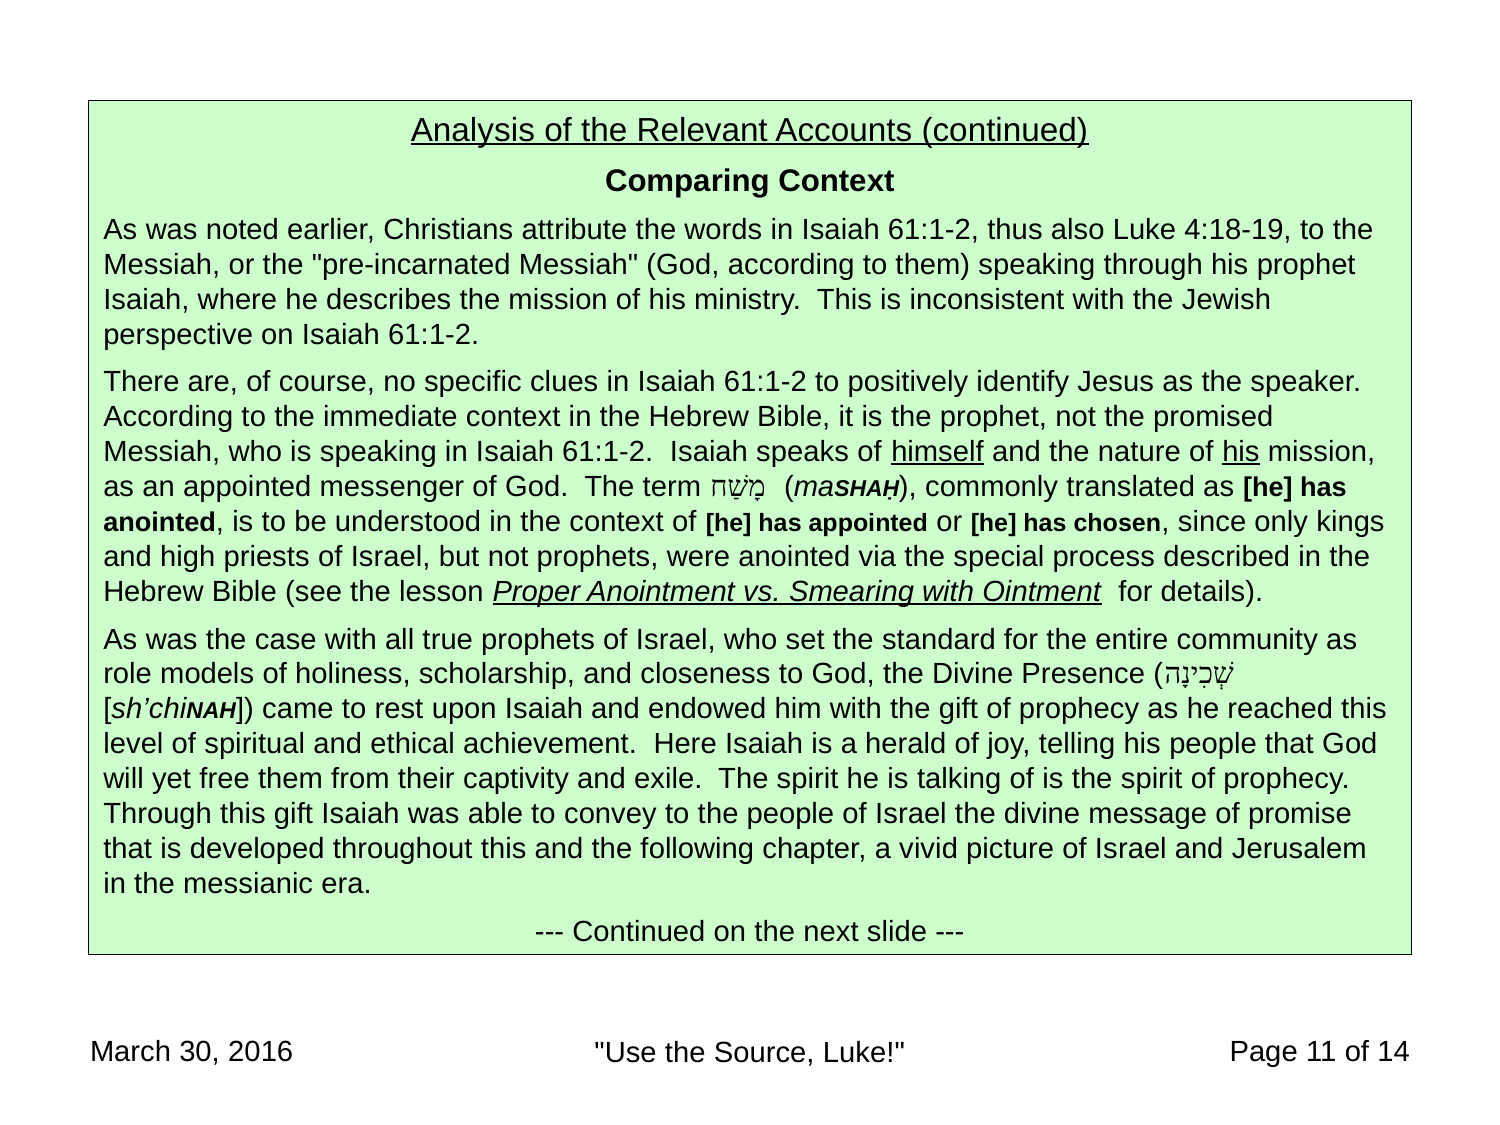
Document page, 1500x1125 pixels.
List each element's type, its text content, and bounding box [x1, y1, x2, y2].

slide_number Page 11 of 14 [1074, 1024, 1426, 1103]
footer "Use the Source, Luke!" [428, 1025, 1072, 1104]
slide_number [74, 1024, 426, 1103]
text_box Analysis of the Relevant Accounts (continued) Comparing Context As was noted earlier, Christians attribute the words in Isaiah 61:1-2, thus also Luke 4:18-19, to the Messiah, or the "pre-incarnated Messiah" (God, according to them) speaking through his prophet Isaiah, where he describes the mission of his ministry. This is inconsistent with the Jewish perspective on Isaiah 61:1-2. There are, of course, no specific clues in Isaiah 61:1-2 to positively identify Jesus as the speaker. According to the immediate context in the Hebrew Bible, it is the prophet, not the promised Messiah, who is speaking in Isaiah 61:1-2. Isaiah speaks of himself and the nature of his mission, as an appointed messenger of God. The term מָשַׁח (maSHAḤ), commonly translated as [he] has anointed, is to be understood in the context of [he] has appointed or [he] has chosen, since only kings and high priests of Israel, but not prophets, were anointed via the special process described in the Hebrew Bible (see the lesson Proper Anointment vs. Smearing with Ointment for details). As was the case with all true prophets of Israel, who set the standard for the entire community as role models of holiness, scholarship, and closeness to God, the Divine Presence (שְׁכִינָה [sh’chiNAH]) came to rest upon Isaiah and endowed him with the gift of prophecy as he reached this level of spiritual and ethical achievement. Here Isaiah is a herald of joy, telling his people that God will yet free them from their captivity and exile. The spirit he is talking of is the spirit of prophecy. Through this gift Isaiah was able to convey to the people of Israel the divine message of promise that is developed throughout this and the following chapter, a vivid picture of Israel and Jerusalem in the messianic era. --- Continued on the next slide --- [88, 100, 1412, 955]
